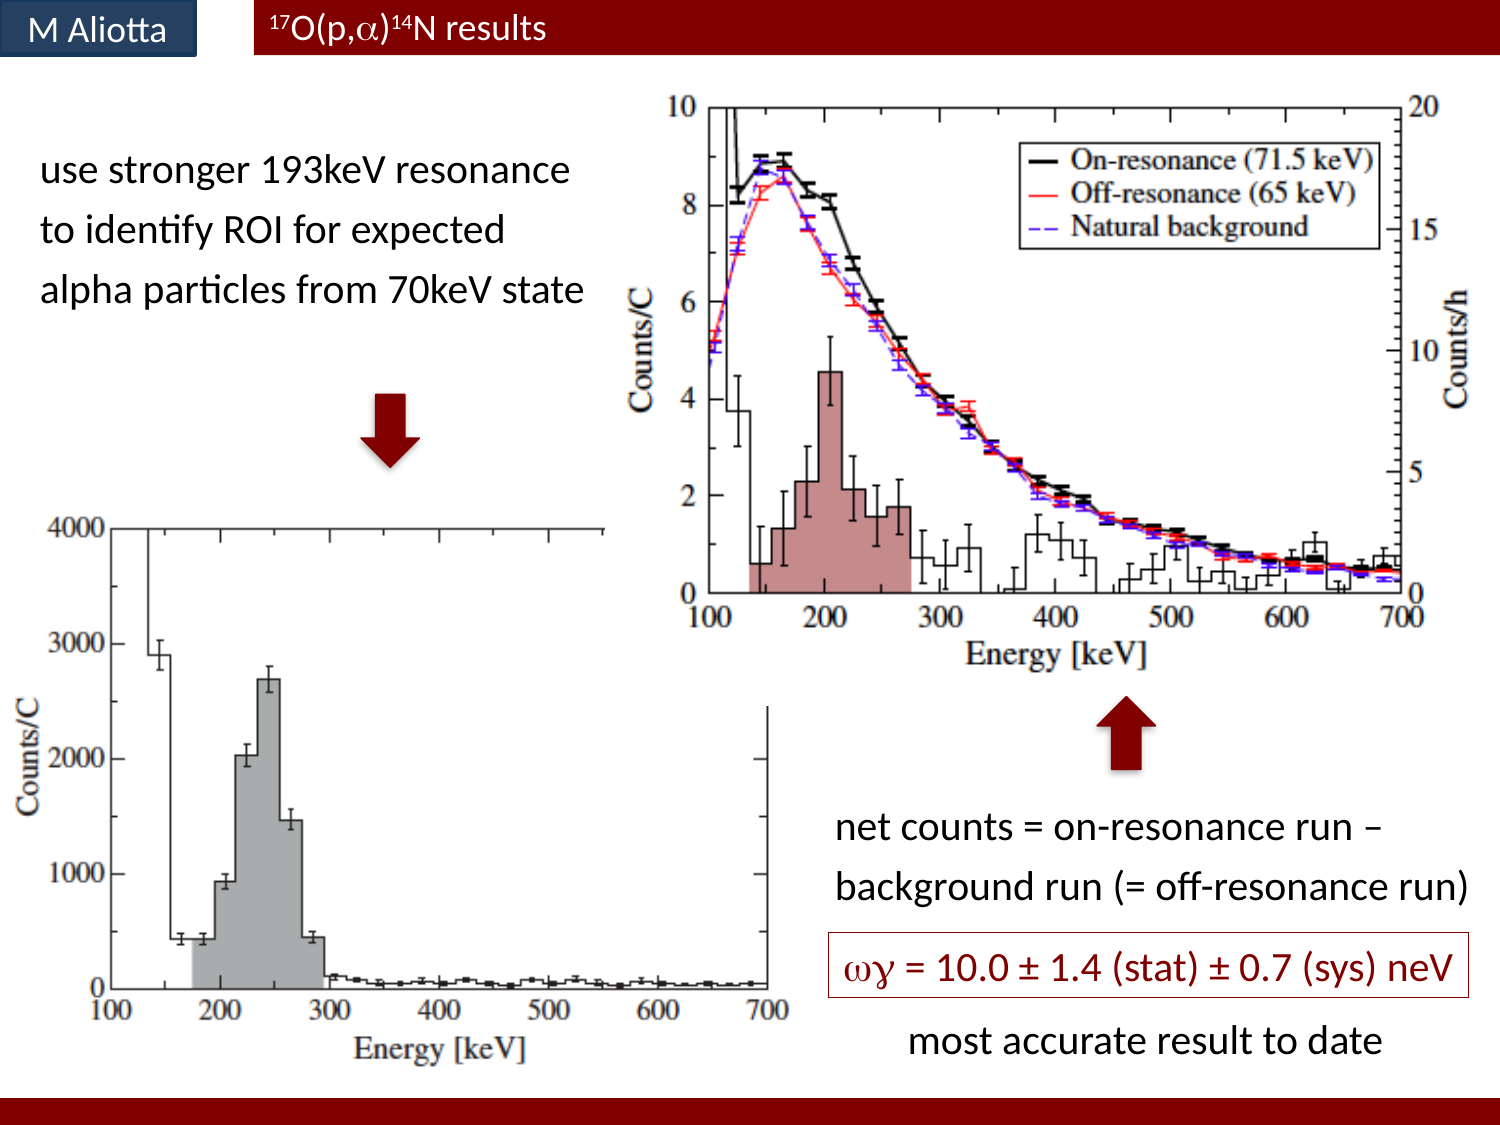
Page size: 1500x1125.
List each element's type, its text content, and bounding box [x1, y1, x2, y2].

text_box [1096, 714, 1157, 771]
picture [3, 80, 1500, 1087]
text_box wg = 10.0 ± 1.4 (stat) ± 0.7 (sys) neV [828, 932, 1469, 998]
text_box net counts = on-resonance run – background run (= off-resonance run) [822, 781, 1485, 917]
text_box [0, 1098, 1500, 1125]
text_box [360, 393, 421, 468]
text_box M Aliotta [0, 0, 197, 57]
text_box 17O(p,a)14N results [253, 0, 1500, 56]
text_box use stronger 193keV resonance to identify ROI for expected alpha particles from 70keV state [24, 124, 600, 320]
text_box most accurate result to date [892, 1005, 1399, 1071]
